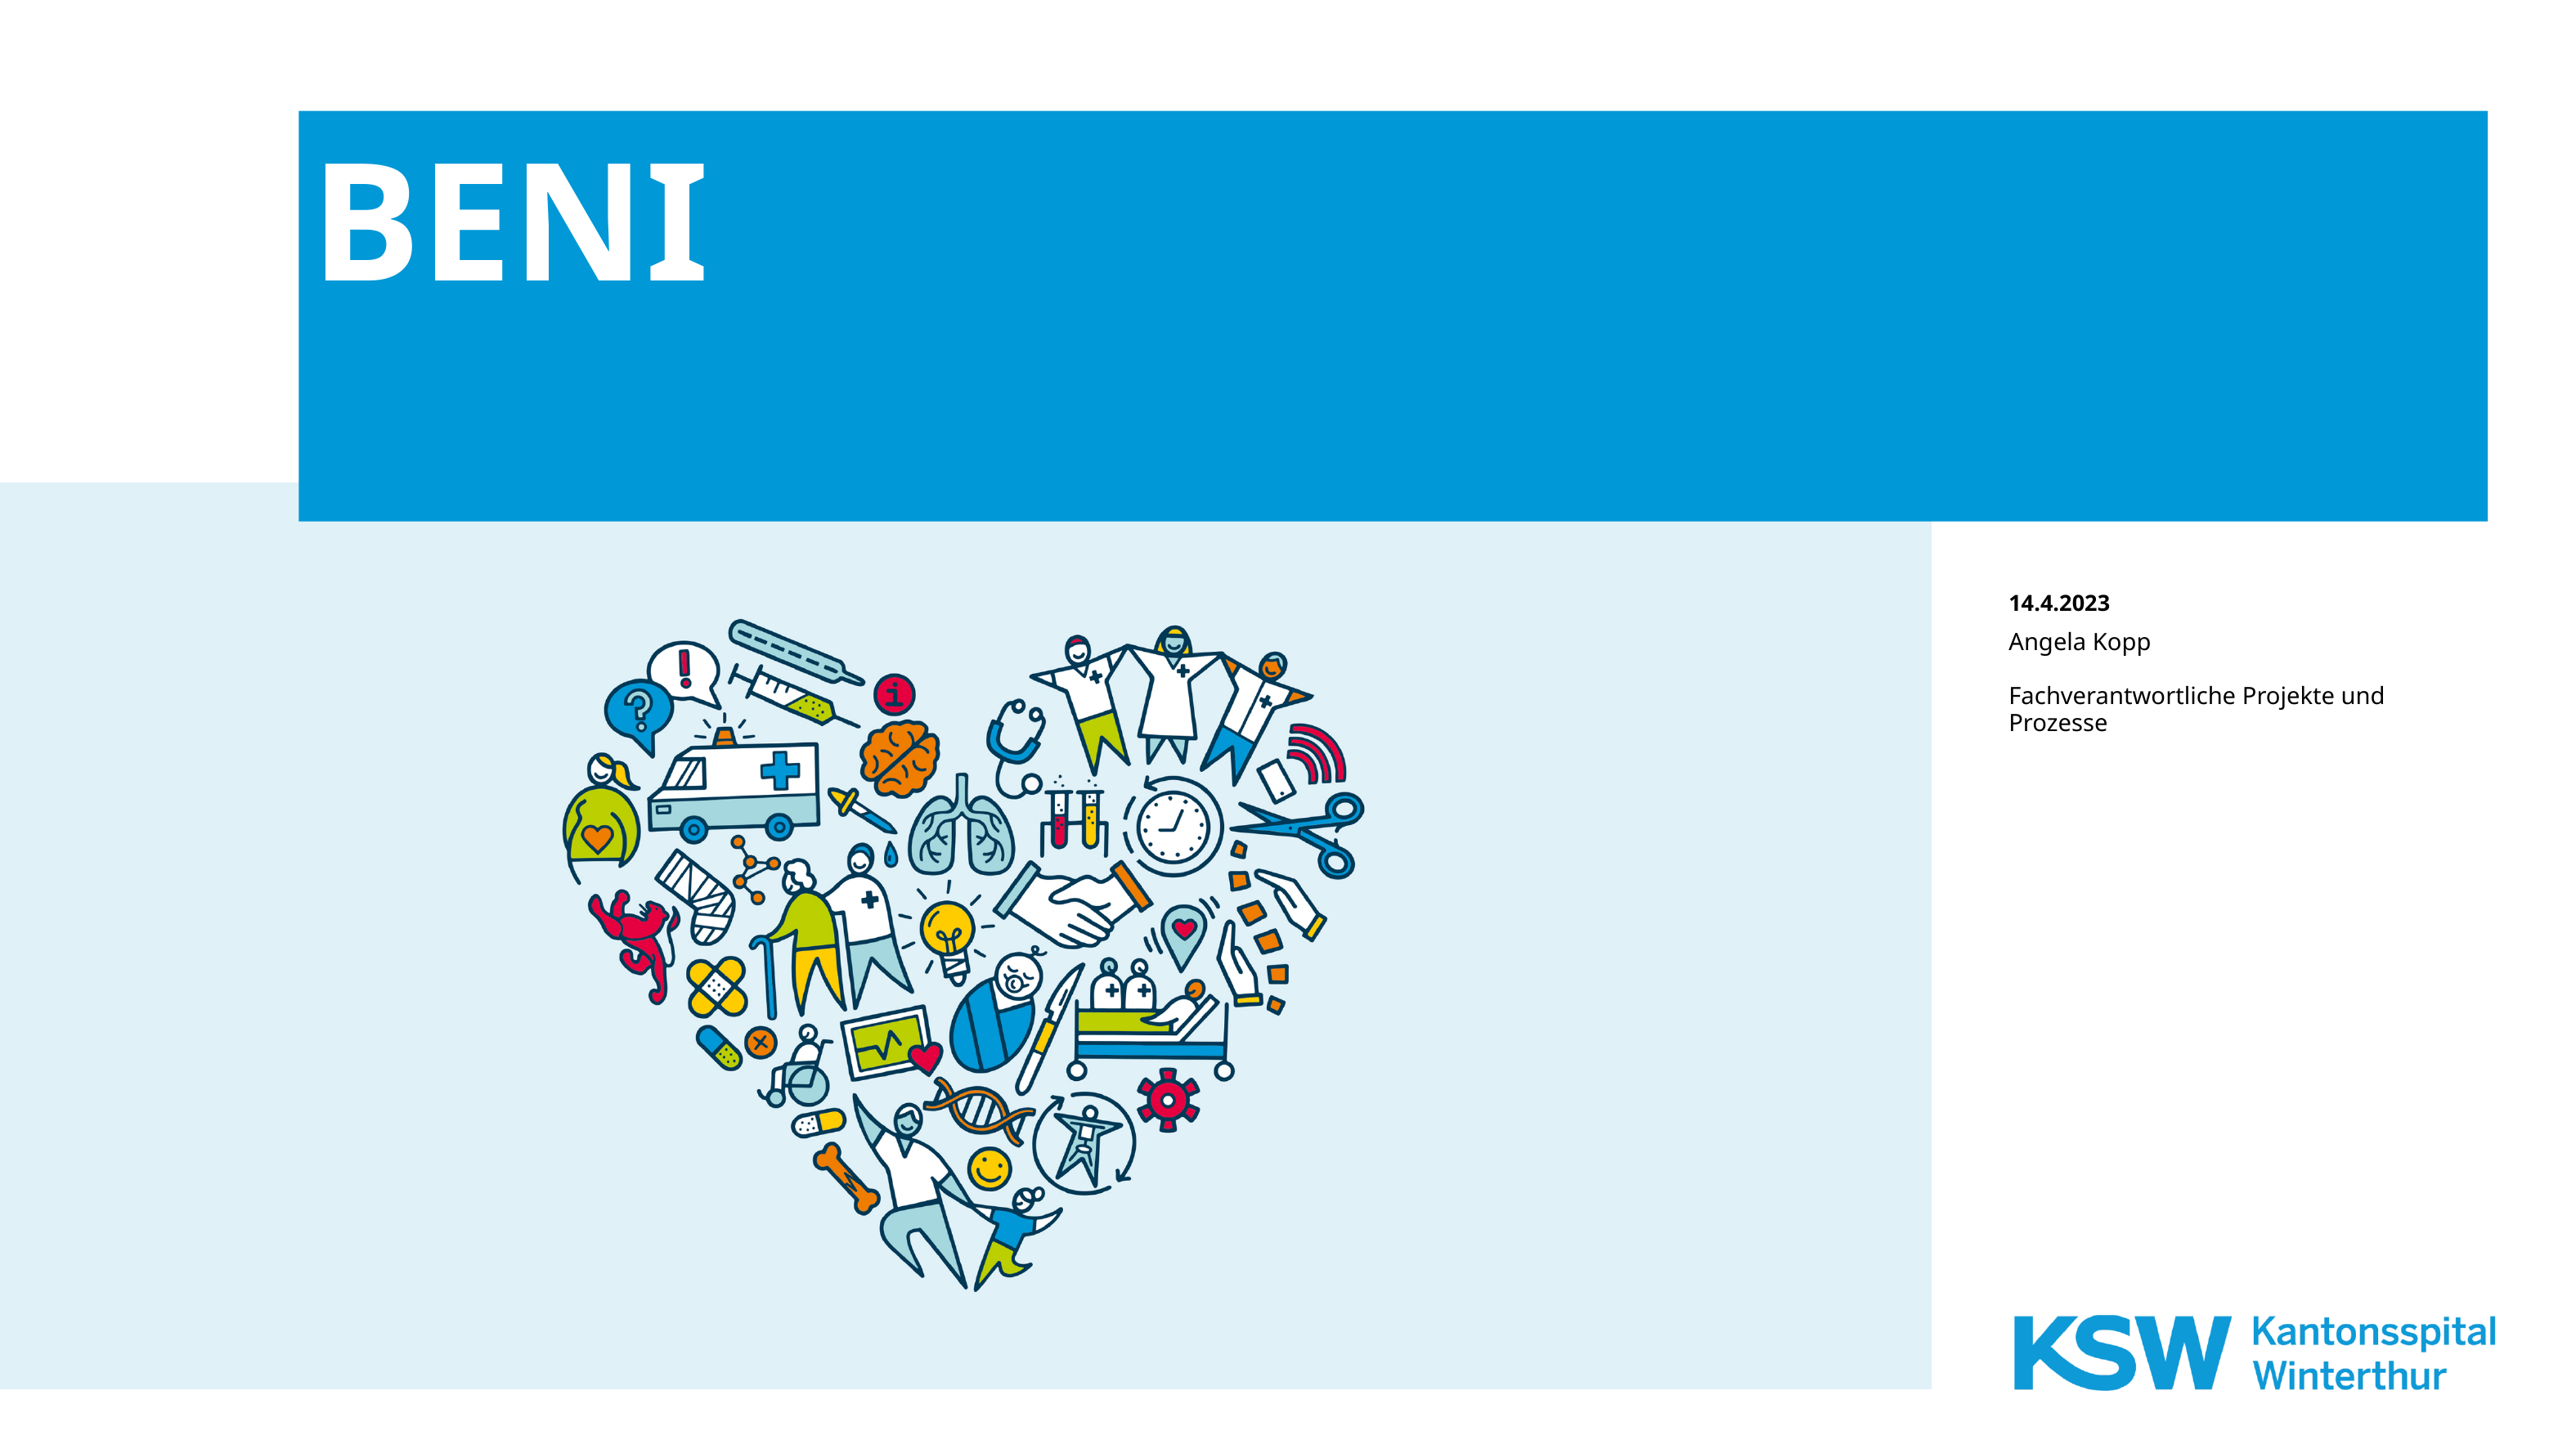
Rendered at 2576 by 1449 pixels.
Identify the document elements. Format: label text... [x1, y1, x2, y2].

list Angela Kopp Fachverantwortliche Projekte und Prozesse [1996, 621, 2488, 744]
list beni [298, 110, 2488, 522]
picture [0, 0, 2552, 1449]
list 14.4.2023 [1996, 582, 2488, 621]
